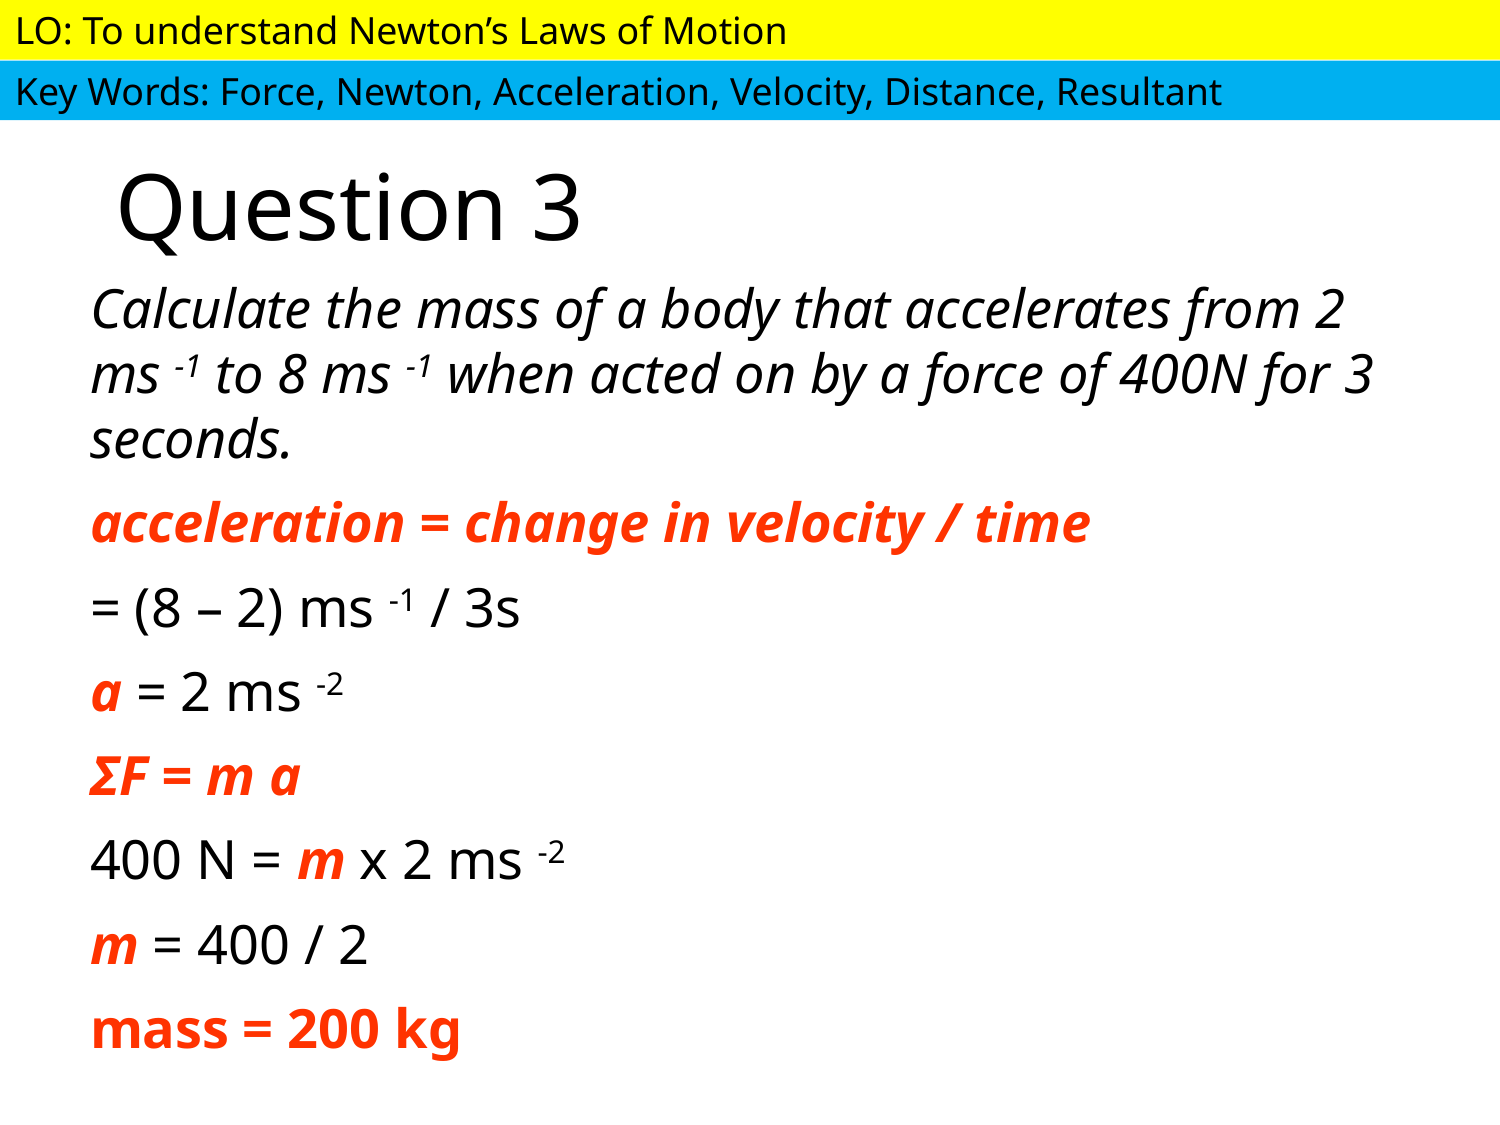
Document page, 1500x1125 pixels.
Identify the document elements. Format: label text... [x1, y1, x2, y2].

list Calculate the mass of a body that accelerates from 2 ms -1 to 8 ms -1 when acted on by a force of 400N for 3 seconds. acceleration = change in velocity / time = (8 – 2) ms -1 / 3s a = 2 ms -2 ΣF = m a 400 N = m x 2 ms -2 m = 400 / 2 mass = 200 kg [75, 267, 1425, 1071]
title Question 3 [100, 101, 1395, 267]
